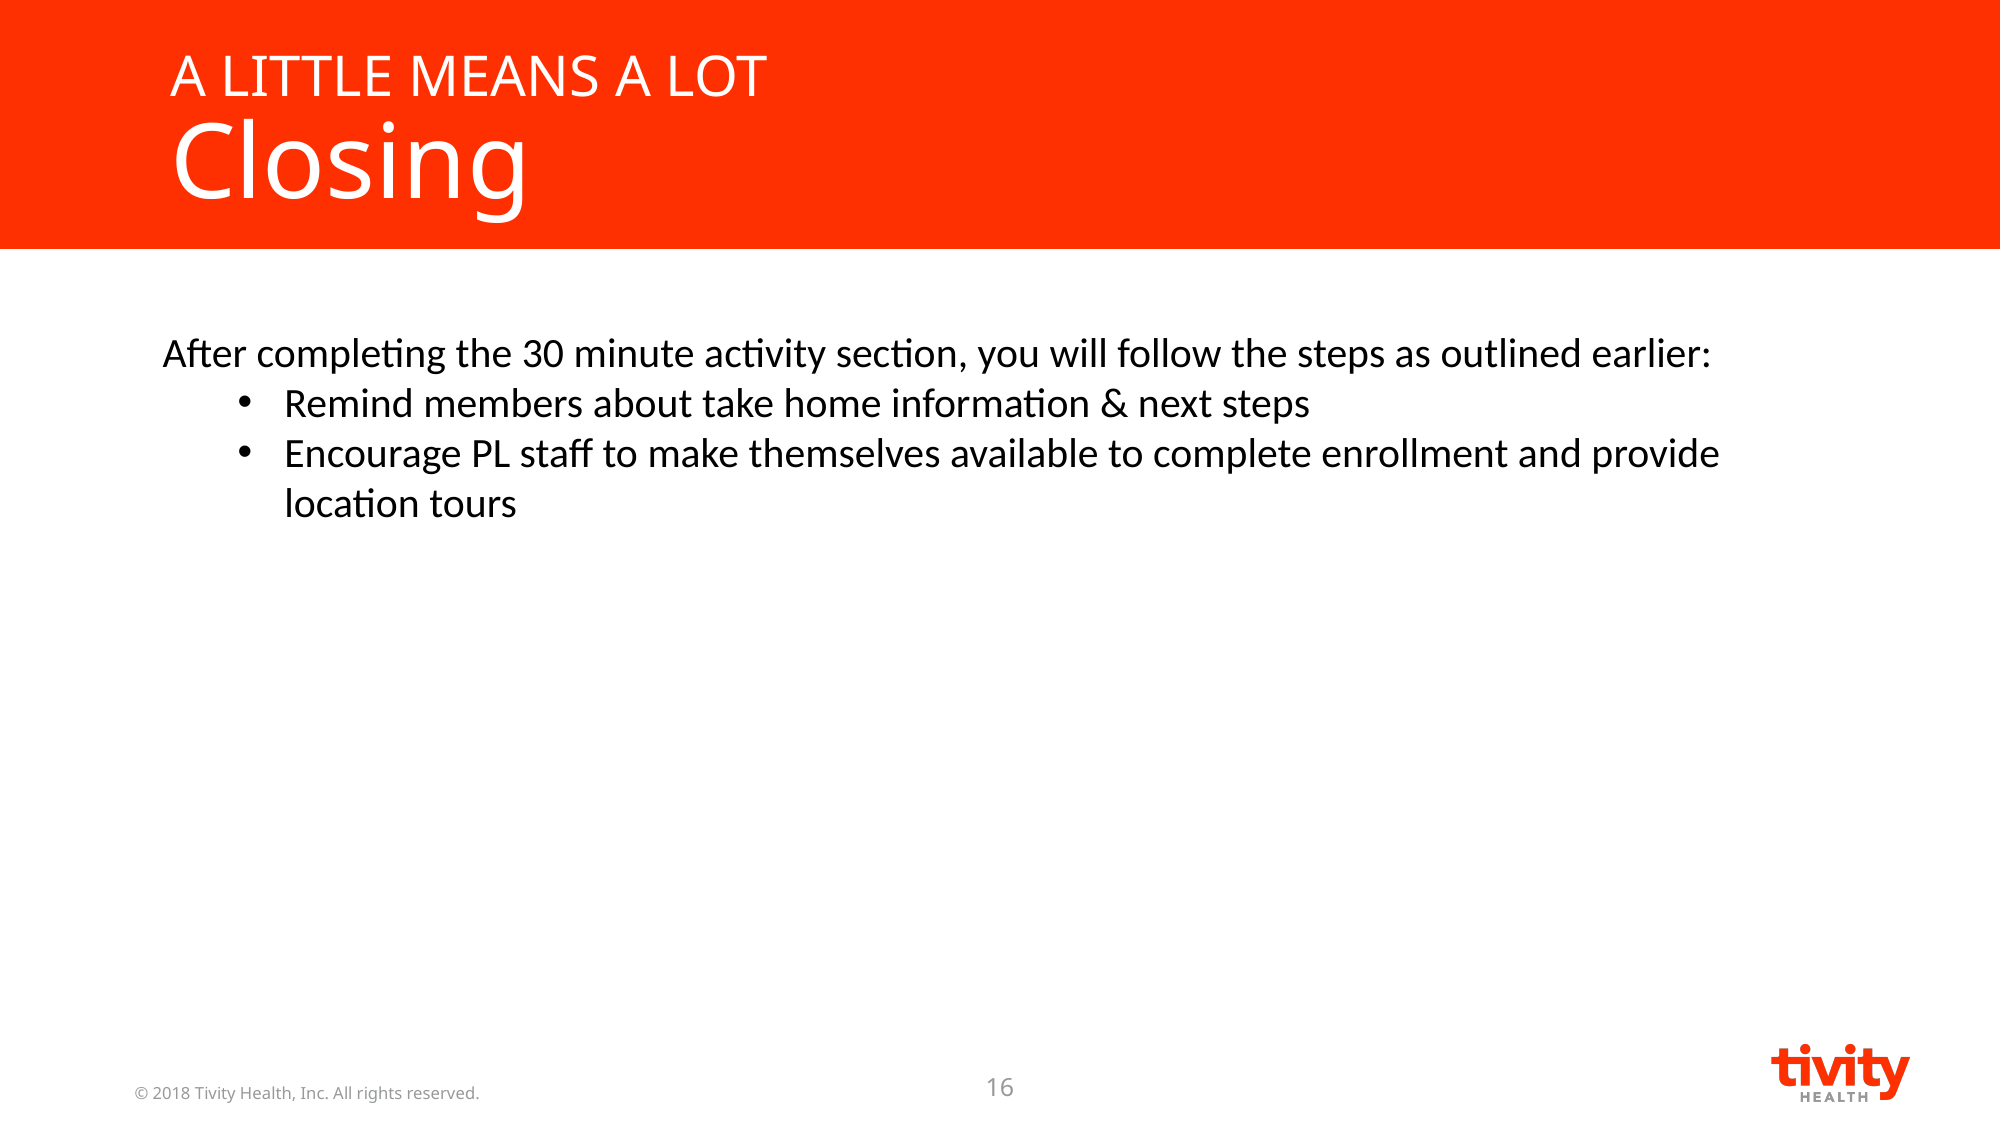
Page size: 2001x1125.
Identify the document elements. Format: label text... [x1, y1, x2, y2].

text_box After completing the 30 minute activity section, you will follow the steps as outlined earlier: Remind members about take home information & next steps Encourage PL staff to make themselves available to complete enrollment and provide location tours [155, 322, 1753, 959]
text_box A LITTLE MEANS A LOT Closing [155, 26, 1880, 244]
